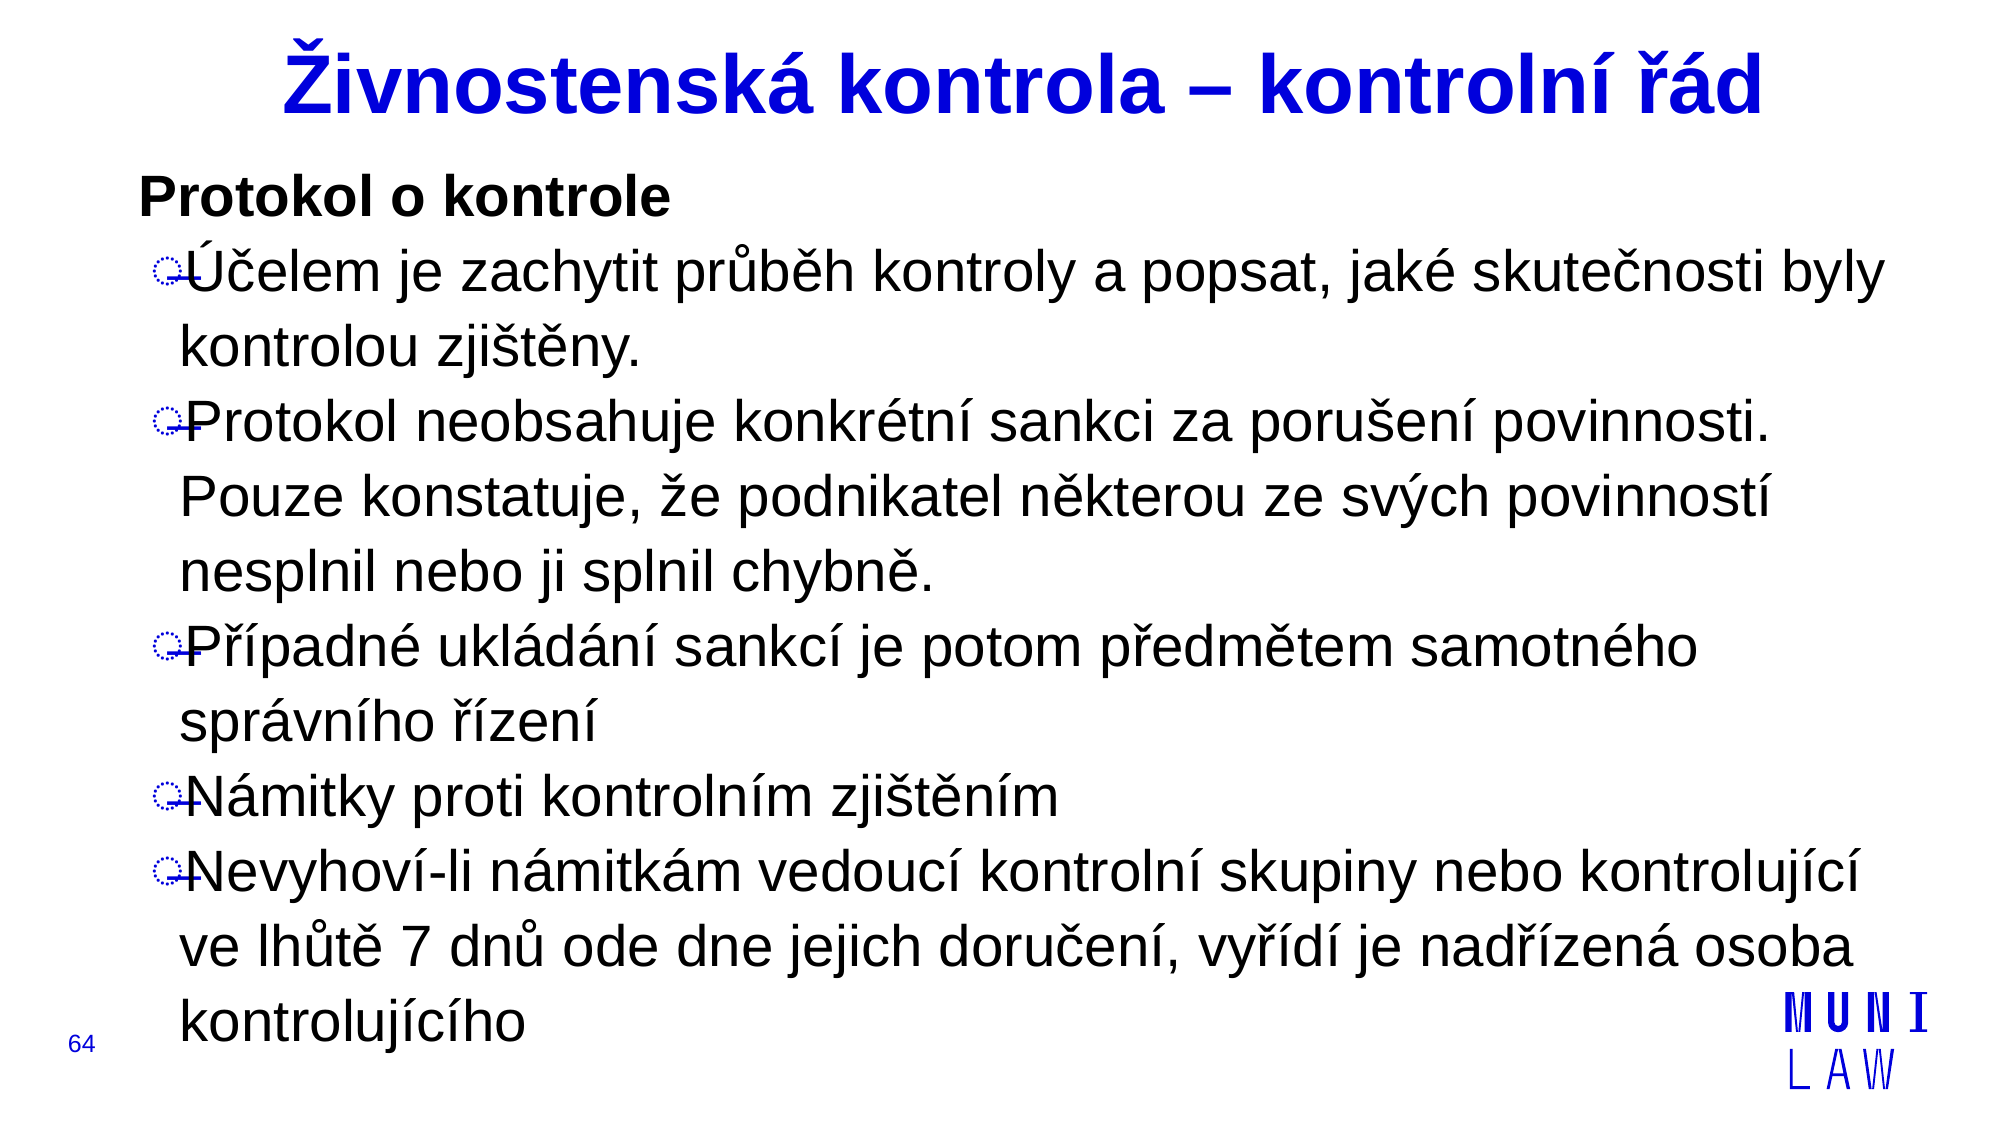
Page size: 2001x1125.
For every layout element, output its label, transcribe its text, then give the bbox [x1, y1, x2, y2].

title Živnostenská kontrola – kontrolní řád [282, 46, 1878, 153]
slide_number 64 [67, 1021, 110, 1063]
list Protokol o kontrole Účelem je zachytit průběh kontroly a popsat, jaké skutečnosti byly kontrolou zjištěny. Protokol neobsahuje konkrétní sankci za porušení povinnosti. Pouze konstatuje, že podnikatel některou ze svých povinností nesplnil nebo ji splnil chybně. Případné ukládání sankcí je potom předmětem samotného správního řízení Námitky proti kontrolním zjištěním Nevyhoví-li námitkám vedoucí kontrolní skupiny nebo kontrolující ve lhůtě 7 dnů ode dne jejich doručení, vyřídí je nadřízená osoba kontrolujícího [138, 153, 1897, 938]
